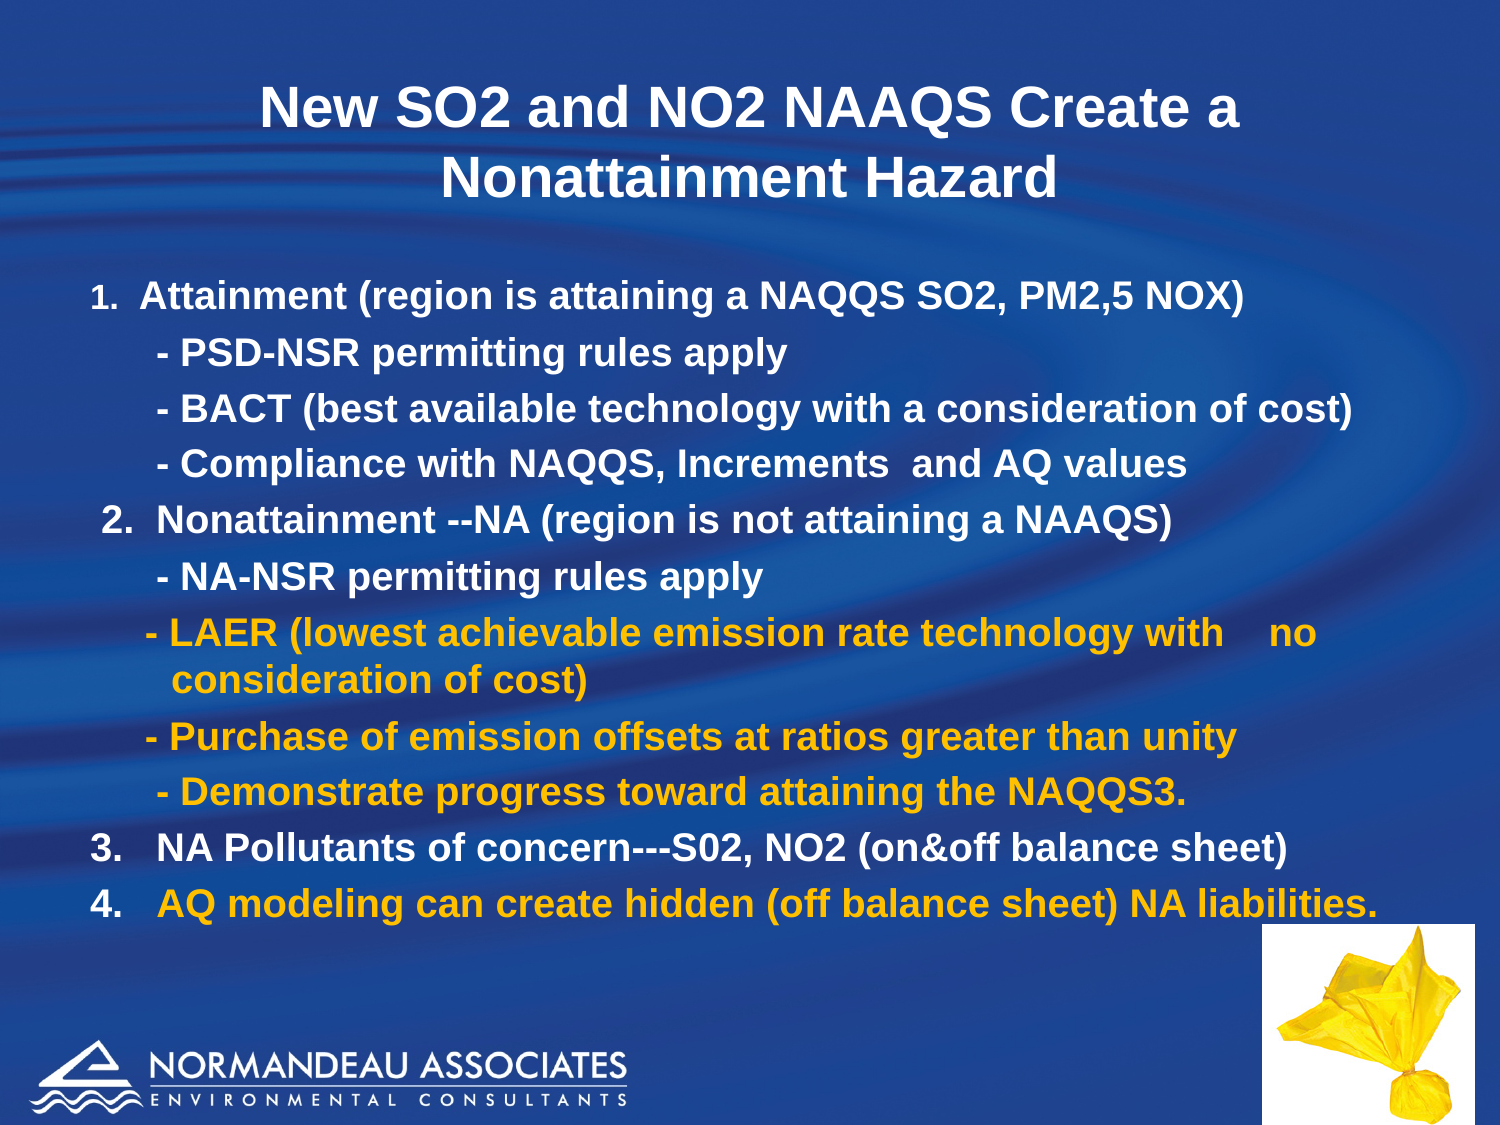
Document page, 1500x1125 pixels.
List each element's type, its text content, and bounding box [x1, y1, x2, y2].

title New SO2 and NO2 NAAQS Create a Nonattainment Hazard [74, 44, 1426, 233]
picture [0, 0, 1500, 1125]
list 1. Attainment (region is attaining a NAQQS SO2, PM2,5 NOX) - PSD-NSR permitting rules apply - BACT (best available technology with a consideration of cost) - Compliance with NAQQS, Increments and AQ values 2. Nonattainment --NA (region is not attaining a NAAQS) - NA-NSR permitting rules apply - LAER (lowest achievable emission rate technology with no consideration of cost) - Purchase of emission offsets at ratios greater than unity - Demonstrate progress toward attaining the NAQQS3. 3. NA Pollutants of concern---S02, NO2 (on&off balance sheet) 4. AQ modeling can create hidden (off balance sheet) NA liabilities. [74, 262, 1426, 1006]
